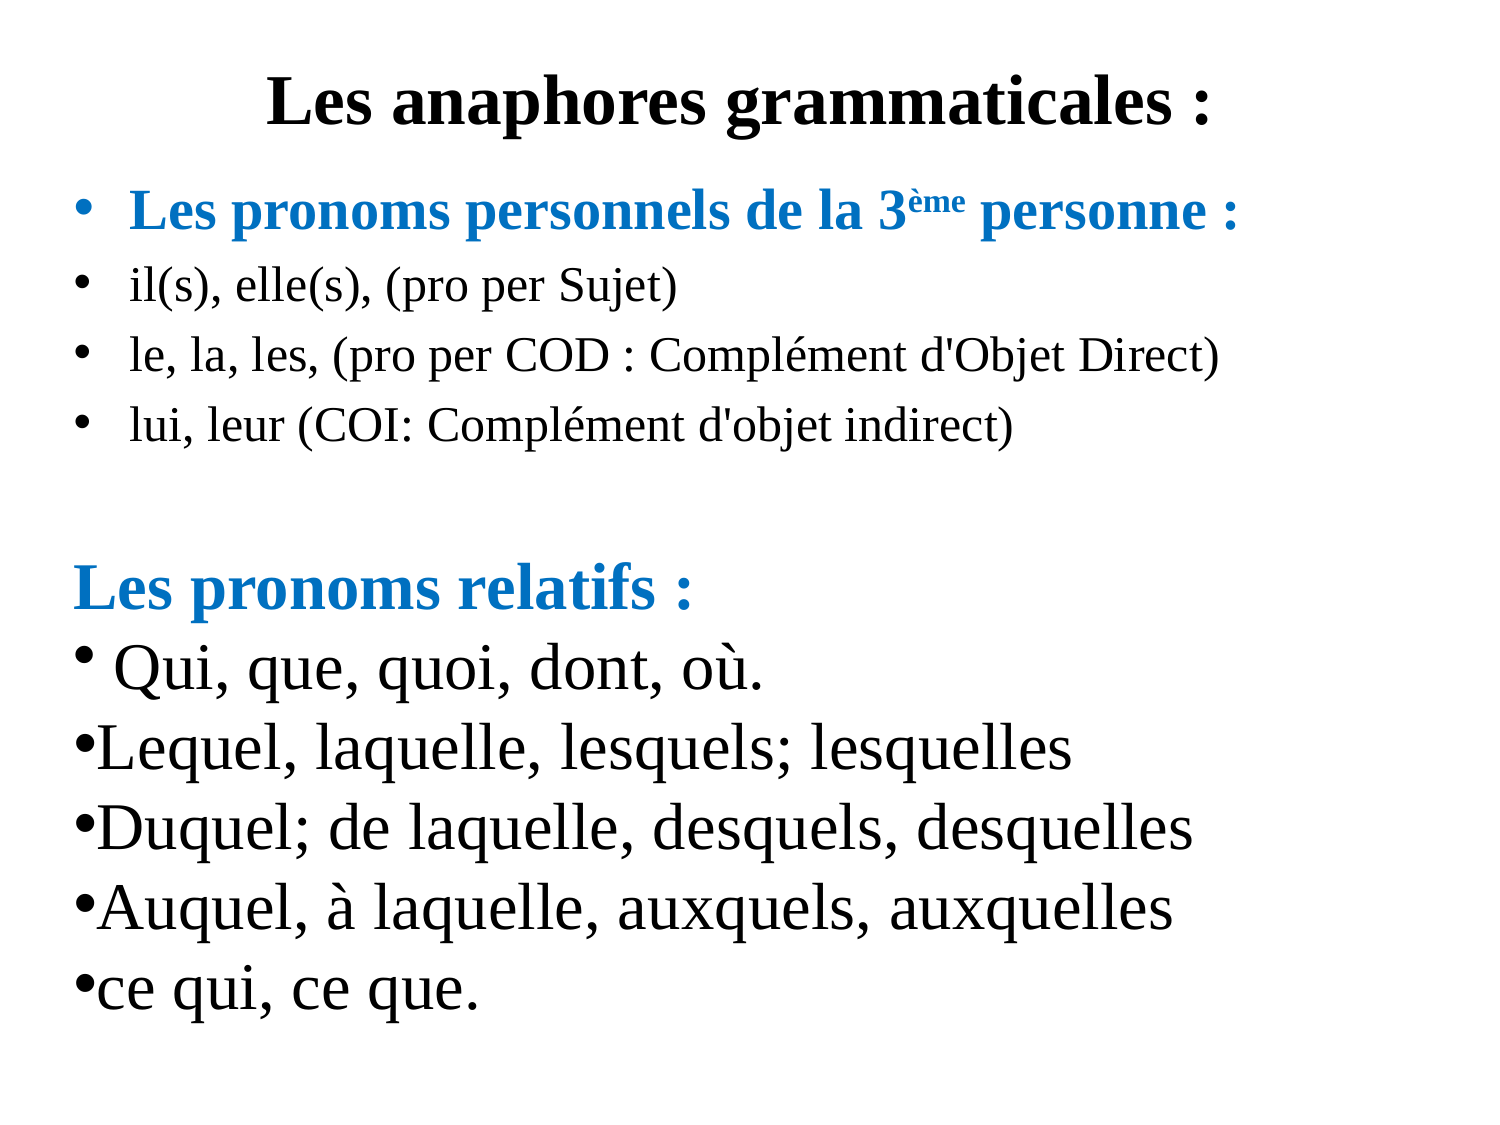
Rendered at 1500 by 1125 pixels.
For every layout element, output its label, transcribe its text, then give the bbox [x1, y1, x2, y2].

text_box Les pronoms relatifs : Qui, que, quoi, dont, où. Lequel, laquelle, lesquels; lesquelles Duquel; de laquelle, desquels, desquelles Auquel, à laquelle, auxquels, auxquelles ce qui, ce que. [58, 535, 1442, 1075]
title Les anaphores grammaticales : [75, 45, 1425, 164]
list Les pronoms personnels de la 3ème personne : il(s), elle(s), (pro per Sujet) le, la, les, (pro per COD : Complément d'Objet Direct) lui, leur (COI: Complément d'objet indirect) [58, 164, 1465, 481]
